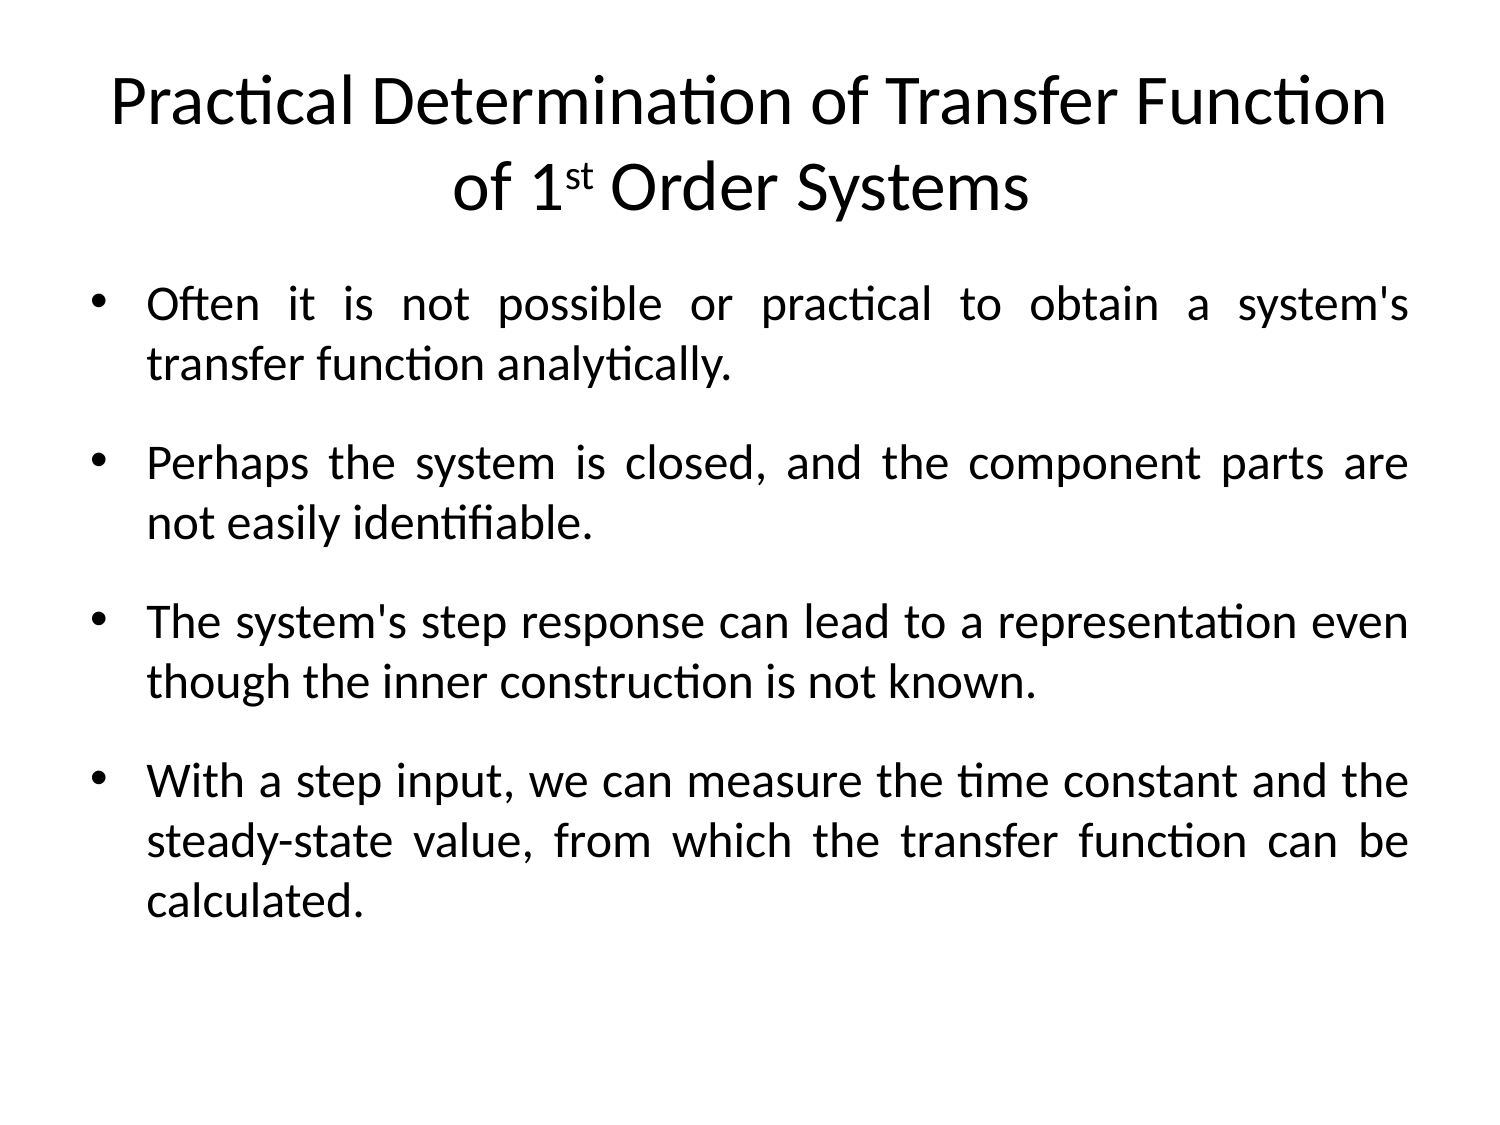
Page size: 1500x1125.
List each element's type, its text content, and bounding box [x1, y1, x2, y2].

title Practical Determination of Transfer Function of 1st Order Systems [75, 45, 1425, 233]
list Often it is not possible or practical to obtain a system's transfer function analytically. Perhaps the system is closed, and the component parts are not easily identifiable. The system's step response can lead to a representation even though the inner construction is not known. With a step input, we can measure the time constant and the steady-state value, from which the transfer function can be calculated. [75, 262, 1425, 1005]
